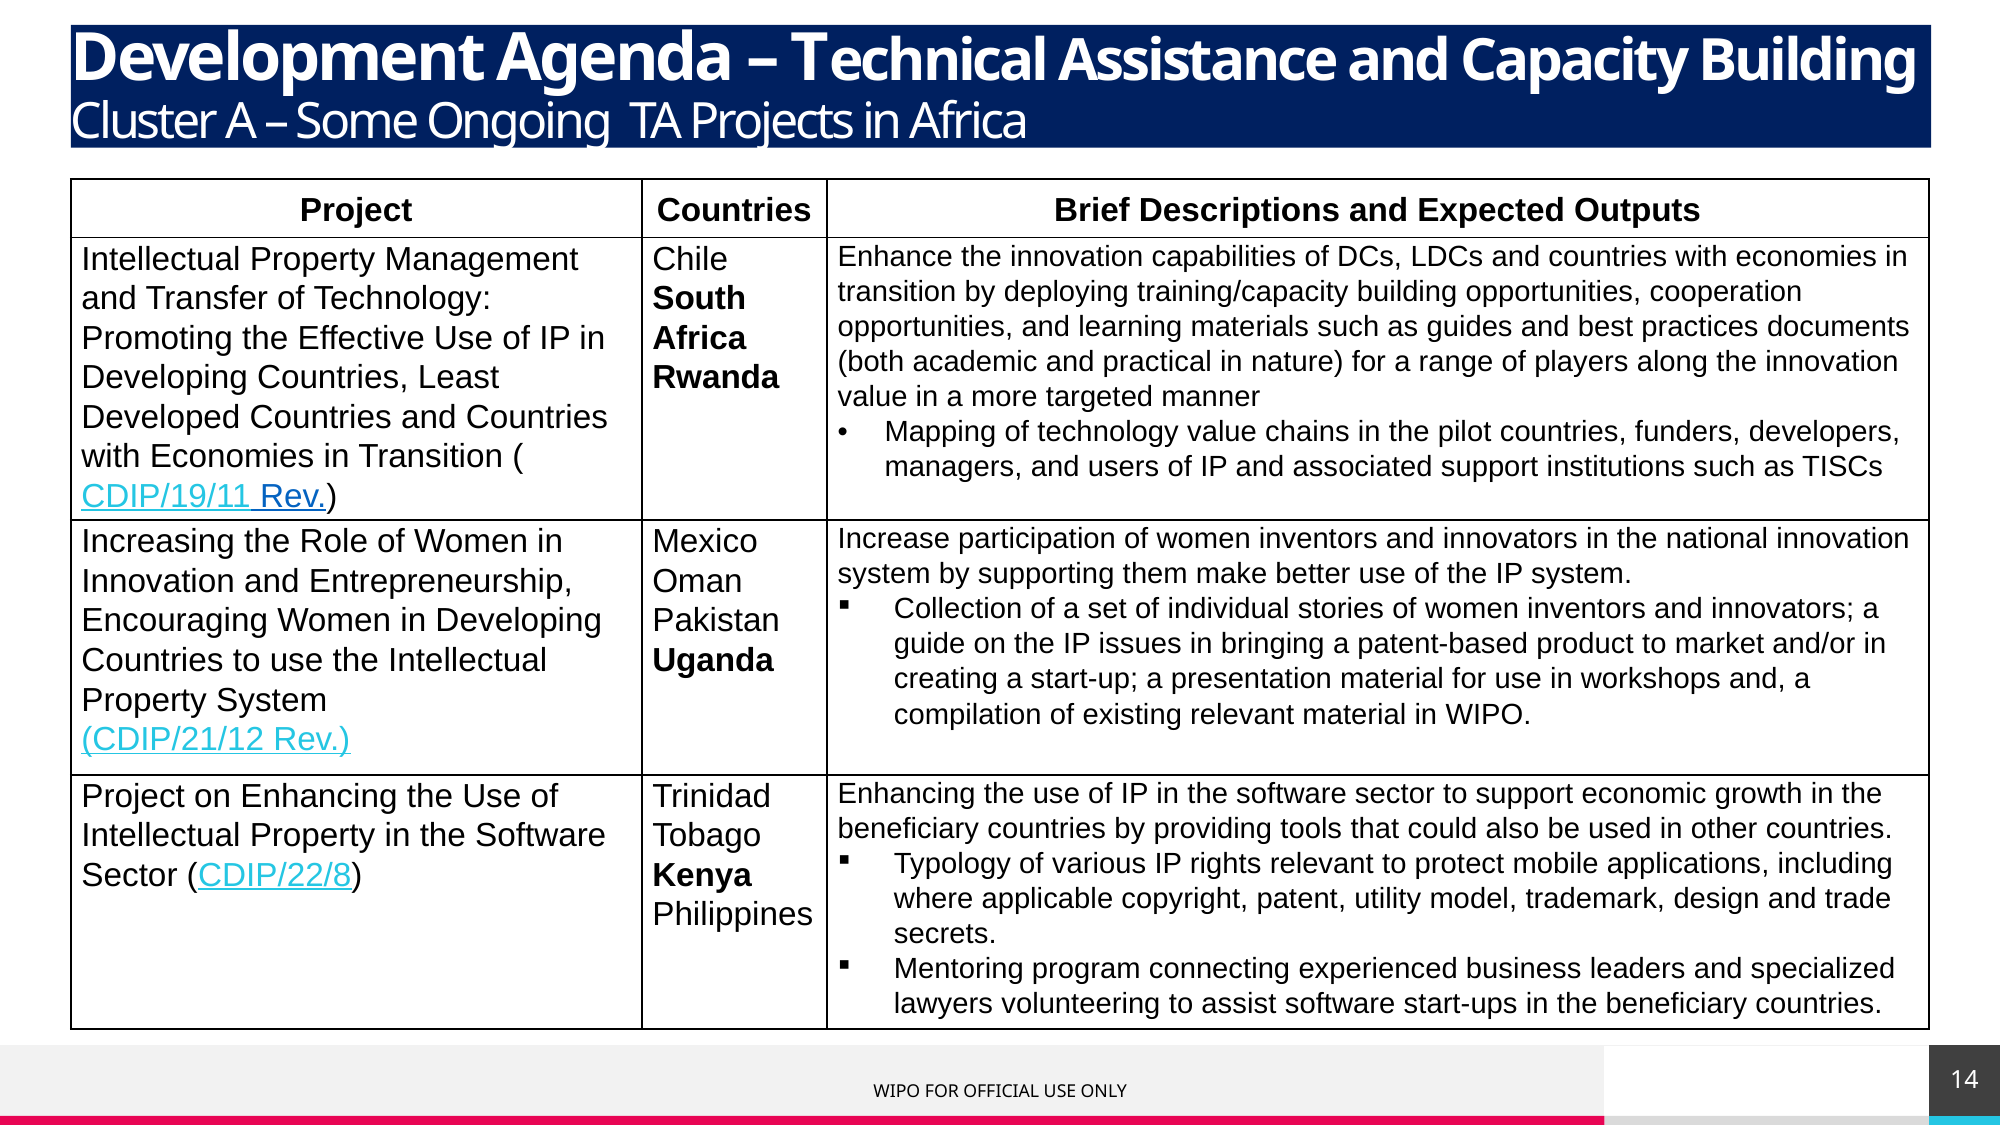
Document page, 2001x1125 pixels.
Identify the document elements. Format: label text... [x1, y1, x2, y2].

table_cell Mexico Oman Pakistan Uganda [643, 521, 826, 774]
table_cell Enhance the innovation capabilities of DCs, LDCs and countries with economies in transition by deploying training/capacity building opportunities, cooperation opportunities, and learning materials such as guides and best practices documents (both academic and practical in nature) for a range of players along the innovation value in a more targeted manner Mapping of technology value chains in the pilot countries, funders, developers, managers, and users of IP and associated support institutions such as TISCs [828, 238, 1928, 519]
table_cell Intellectual Property Management and Transfer of Technology: Promoting the Effective Use of IP in Developing Countries, Least Developed Countries and Countries with Economies in Transition (CDIP/19/11 Rev.) [72, 238, 641, 519]
title Development Agenda – Technical Assistance and Capacity Building Cluster A – Some Ongoing TA Projects in Africa [70, 24, 1932, 148]
table_cell Enhancing the use of IP in the software sector to support economic growth in the beneficiary countries by providing tools that could also be used in other countries. Typology of various IP rights relevant to protect mobile applications, including where applicable copyright, patent, utility model, trademark, design and trade secrets. Mentoring program connecting experienced business leaders and specialized lawyers volunteering to assist software start-ups in the beneficiary countries. [828, 776, 1928, 1028]
slide_number 14 [1929, 1045, 2000, 1116]
table_header Brief Descriptions and Expected Outputs [828, 180, 1928, 237]
table_cell Increasing the Role of Women in Innovation and Entrepreneurship, Encouraging Women in Developing Countries to use the Intellectual Property System (CDIP/21/12 Rev.) [72, 521, 641, 774]
table_cell Chile South Africa Rwanda [643, 238, 826, 519]
table_cell Trinidad Tobago Kenya Philippines [643, 776, 826, 1028]
table_header Project [72, 180, 641, 237]
table_cell Project on Enhancing the Use of Intellectual Property in the Software Sector (CDIP/22/8) [72, 776, 641, 1028]
table_cell Increase participation of women inventors and innovators in the national innovation system by supporting them make better use of the IP system. Collection of a set of individual stories of women inventors and innovators; a guide on the IP issues in bringing a patent-based product to market and/or in creating a start-up; a presentation material for use in workshops and, a compilation of existing relevant material in WIPO. [828, 521, 1928, 774]
table_header Countries [643, 180, 826, 237]
